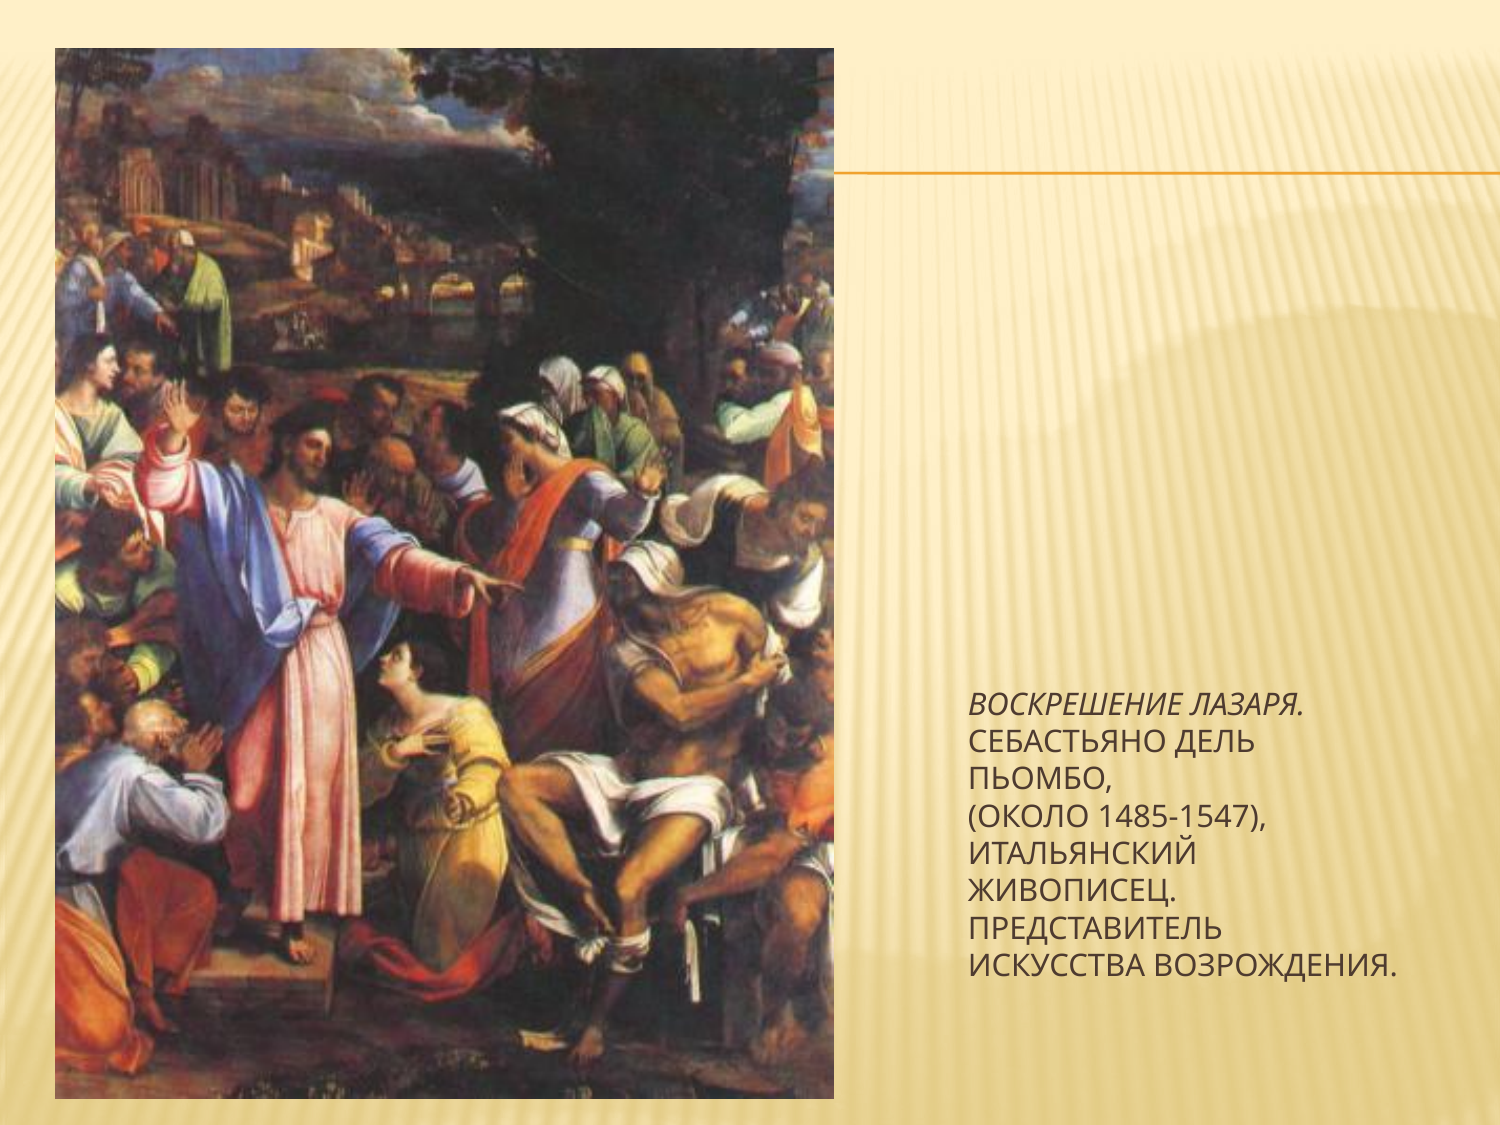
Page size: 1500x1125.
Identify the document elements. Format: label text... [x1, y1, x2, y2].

title Воскрешение Лазаря. Себастьяно Дель Пьомбо, (около 1485-1547), итальянский живописец. Представитель искусства Возрождения. [953, 666, 1422, 1000]
picture [55, 48, 834, 1099]
